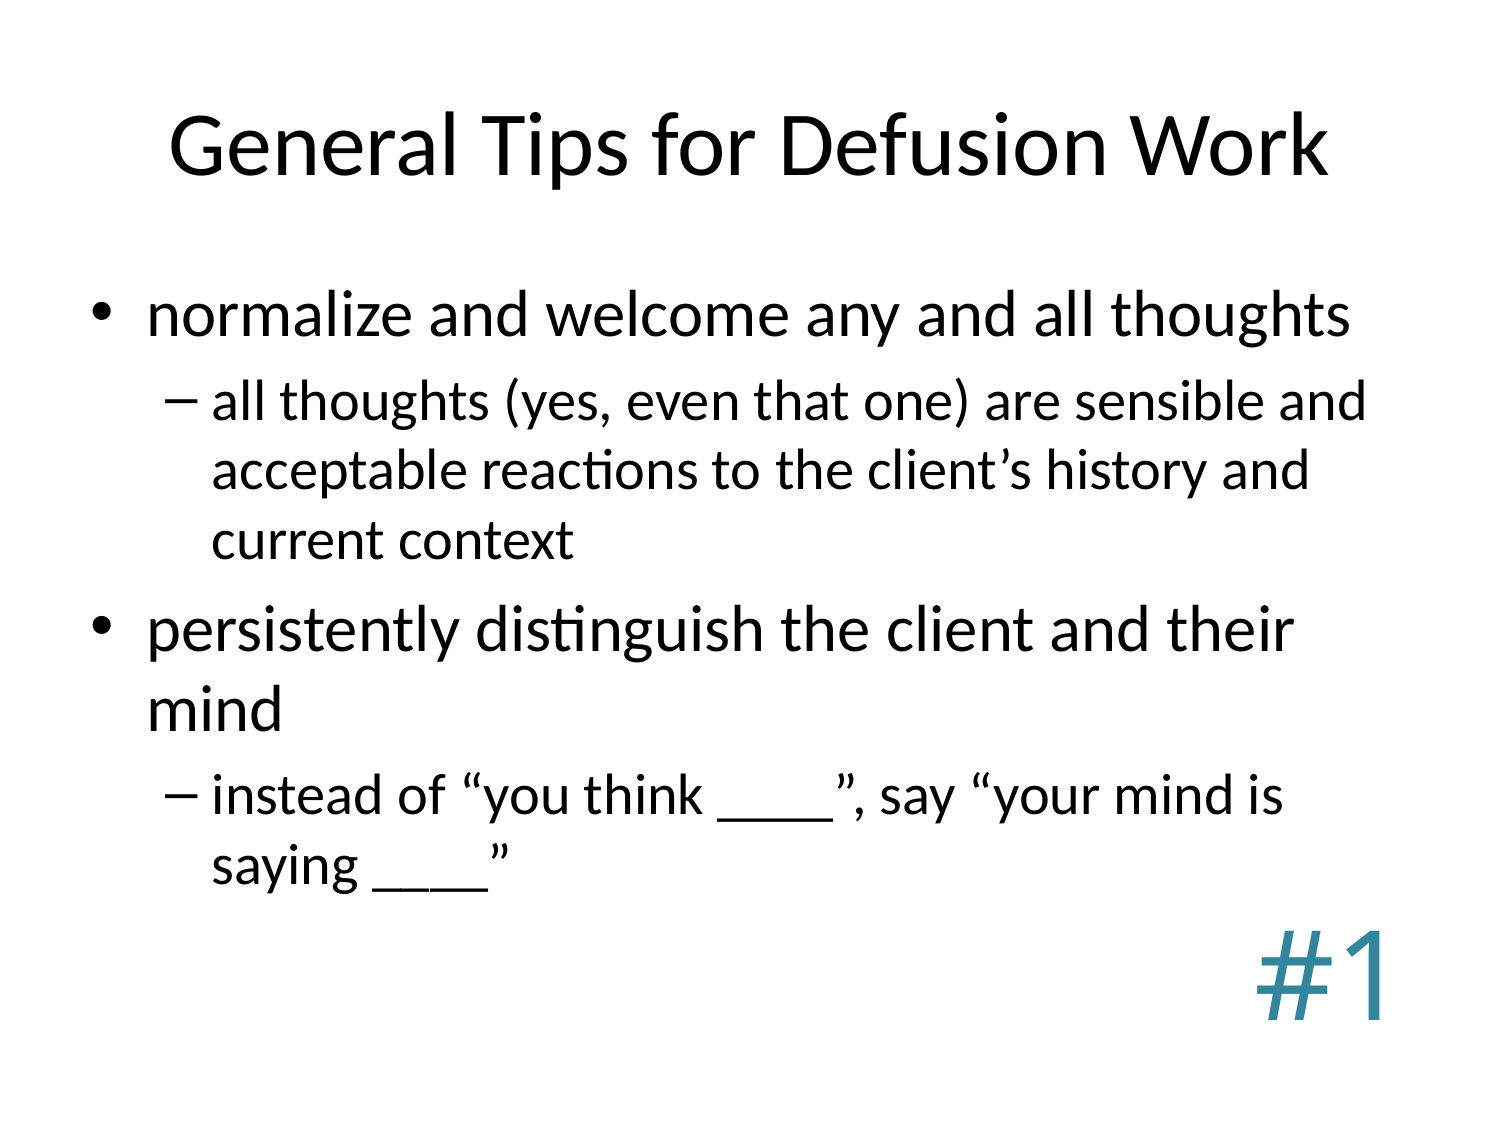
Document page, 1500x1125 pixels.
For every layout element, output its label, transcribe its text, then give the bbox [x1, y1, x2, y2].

text_box #1 [1240, 888, 1423, 1054]
title General Tips for Defusion Work [75, 45, 1425, 233]
list normalize and welcome any and all thoughts all thoughts (yes, even that one) are sensible and acceptable reactions to the client’s history and current context persistently distinguish the client and their mind instead of “you think ____”, say “your mind is saying ____” [75, 262, 1425, 1005]
